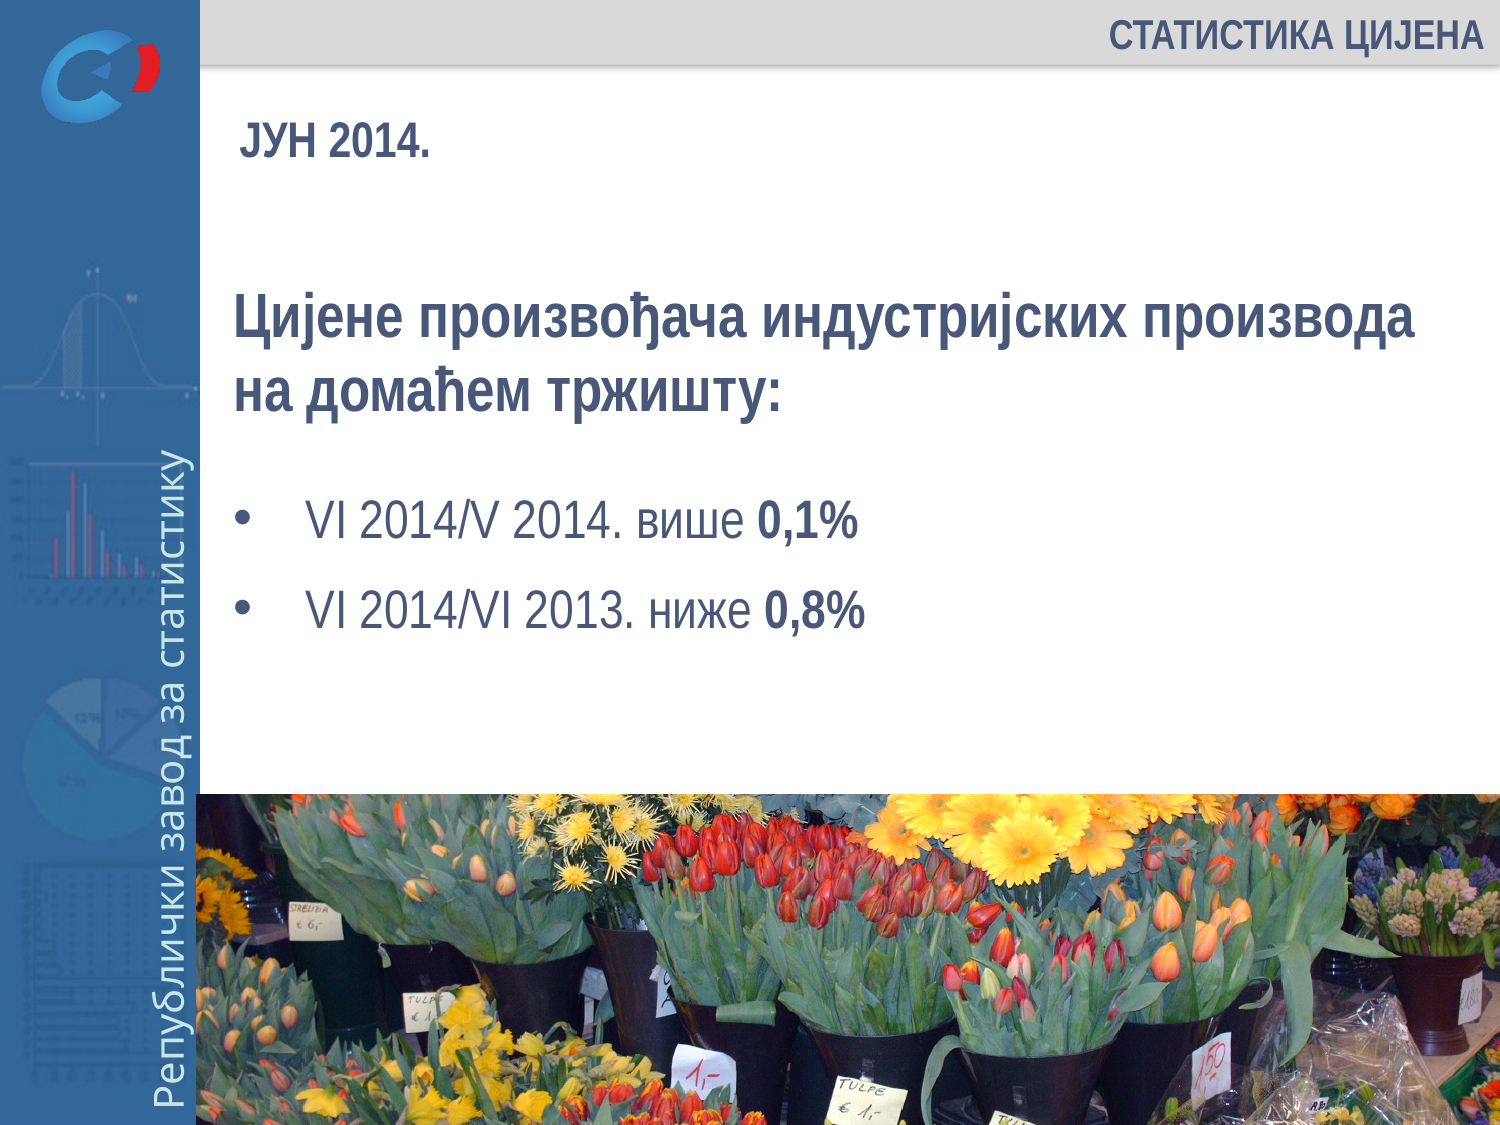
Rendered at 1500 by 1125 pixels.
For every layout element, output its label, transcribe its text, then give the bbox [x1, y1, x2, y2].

text_box ЈУН 2014. [224, 100, 458, 176]
picture [0, 0, 1500, 1125]
text_box Цијене произвођача индустријских производа на домаћем тржишту: VI 2014/V 2014. више 0,1% VI 2014/VI 2013. ниже 0,8% [218, 267, 1447, 767]
text_box СТАТИСТИКА ЦИЈЕНА [202, 1, 1500, 65]
